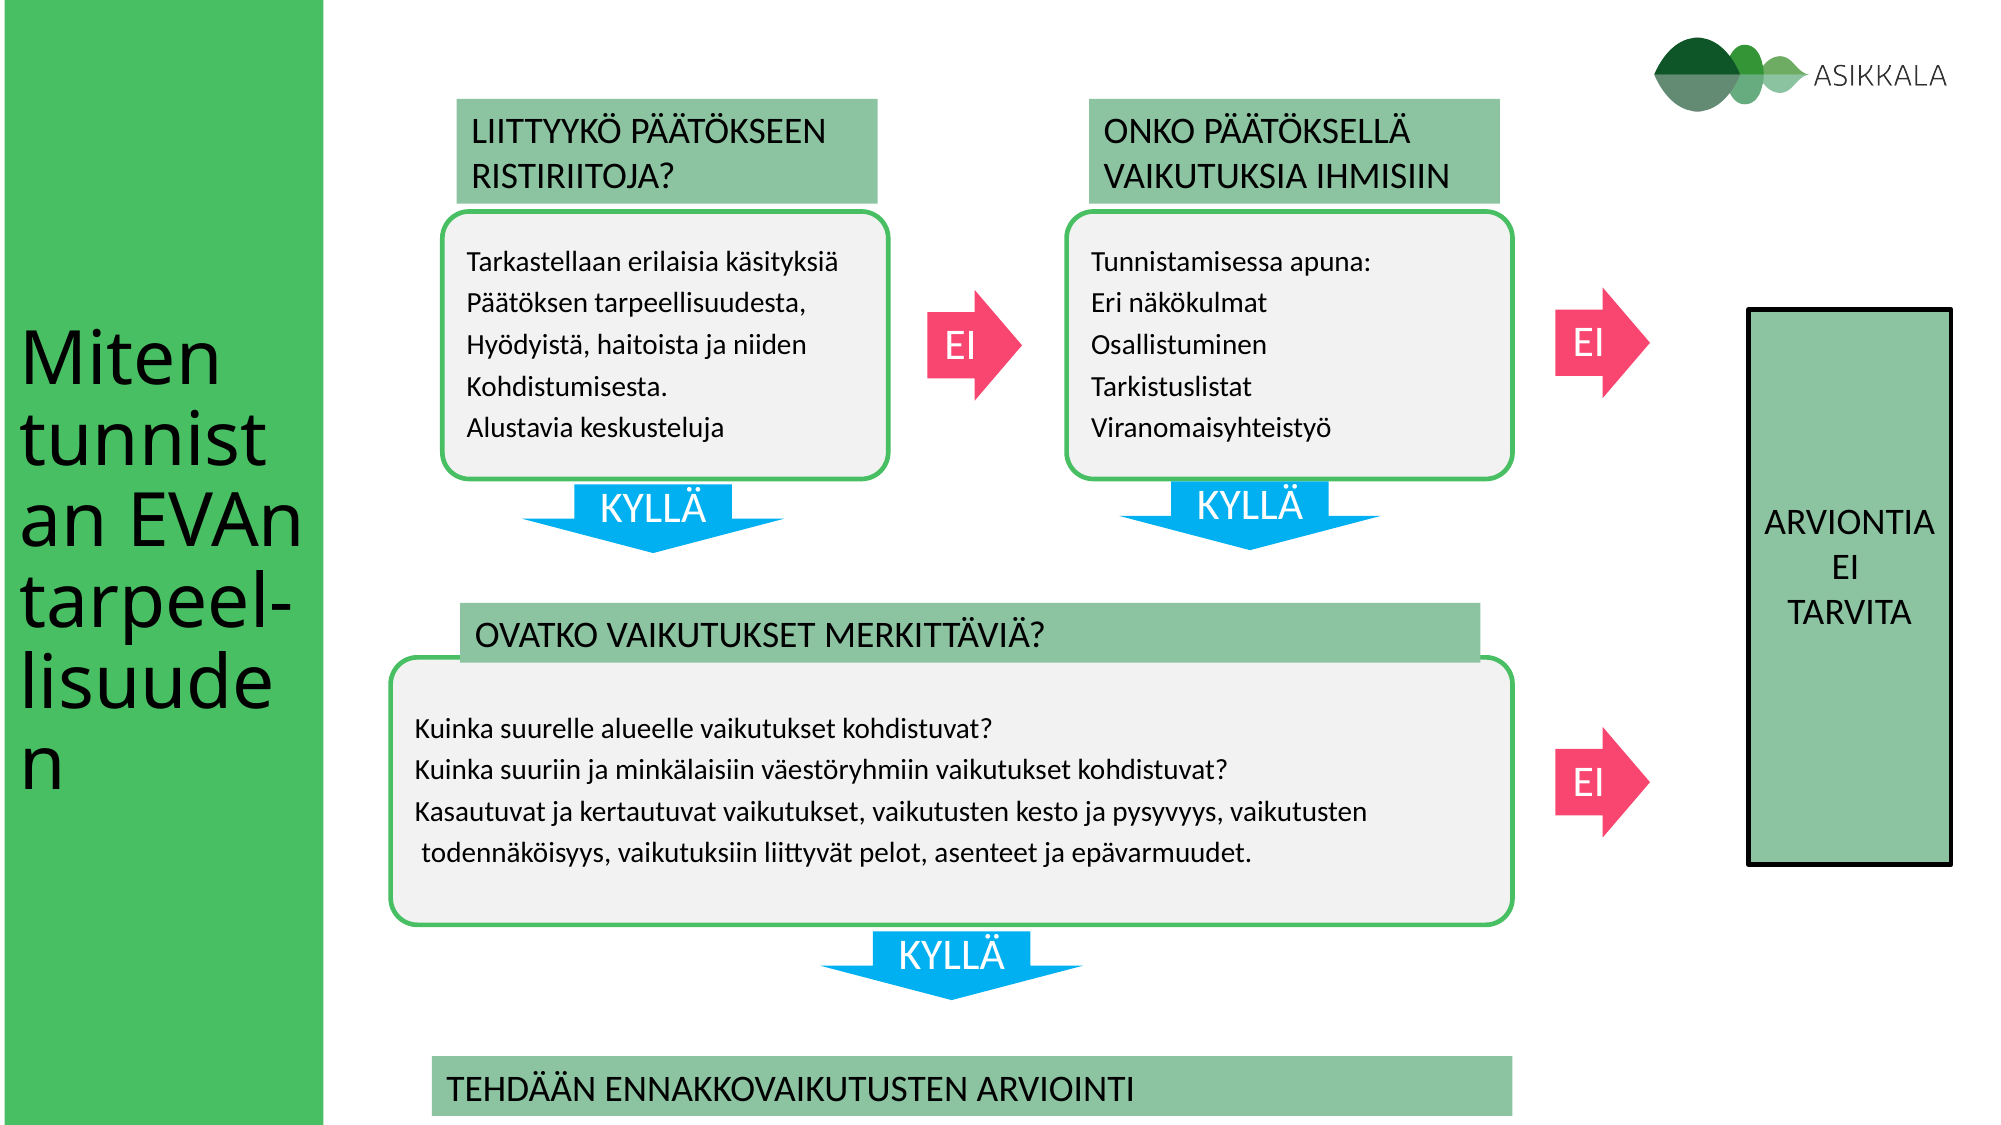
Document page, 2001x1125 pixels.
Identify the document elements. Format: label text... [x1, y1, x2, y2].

text_box LIITTYYKÖ PÄÄTÖKSEEN RISTIRIITOJA? [456, 98, 878, 204]
text_box TEHDÄÄN ENNAKKOVAIKUTUSTEN ARVIOINTI [431, 1056, 1513, 1116]
text_box ONKO PÄÄTÖKSELLÄ VAIKUTUKSIA IHMISIIN [1089, 98, 1500, 204]
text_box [1555, 726, 1650, 838]
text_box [820, 931, 1083, 1001]
title Miten tunnistan EVAn tarpeel-lisuuden [4, 0, 324, 1125]
picture [1649, 33, 1952, 116]
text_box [521, 484, 785, 554]
text_box ARVIONTIA EI TARVITA [1748, 309, 1952, 865]
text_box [1555, 287, 1650, 399]
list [390, 211, 1513, 926]
